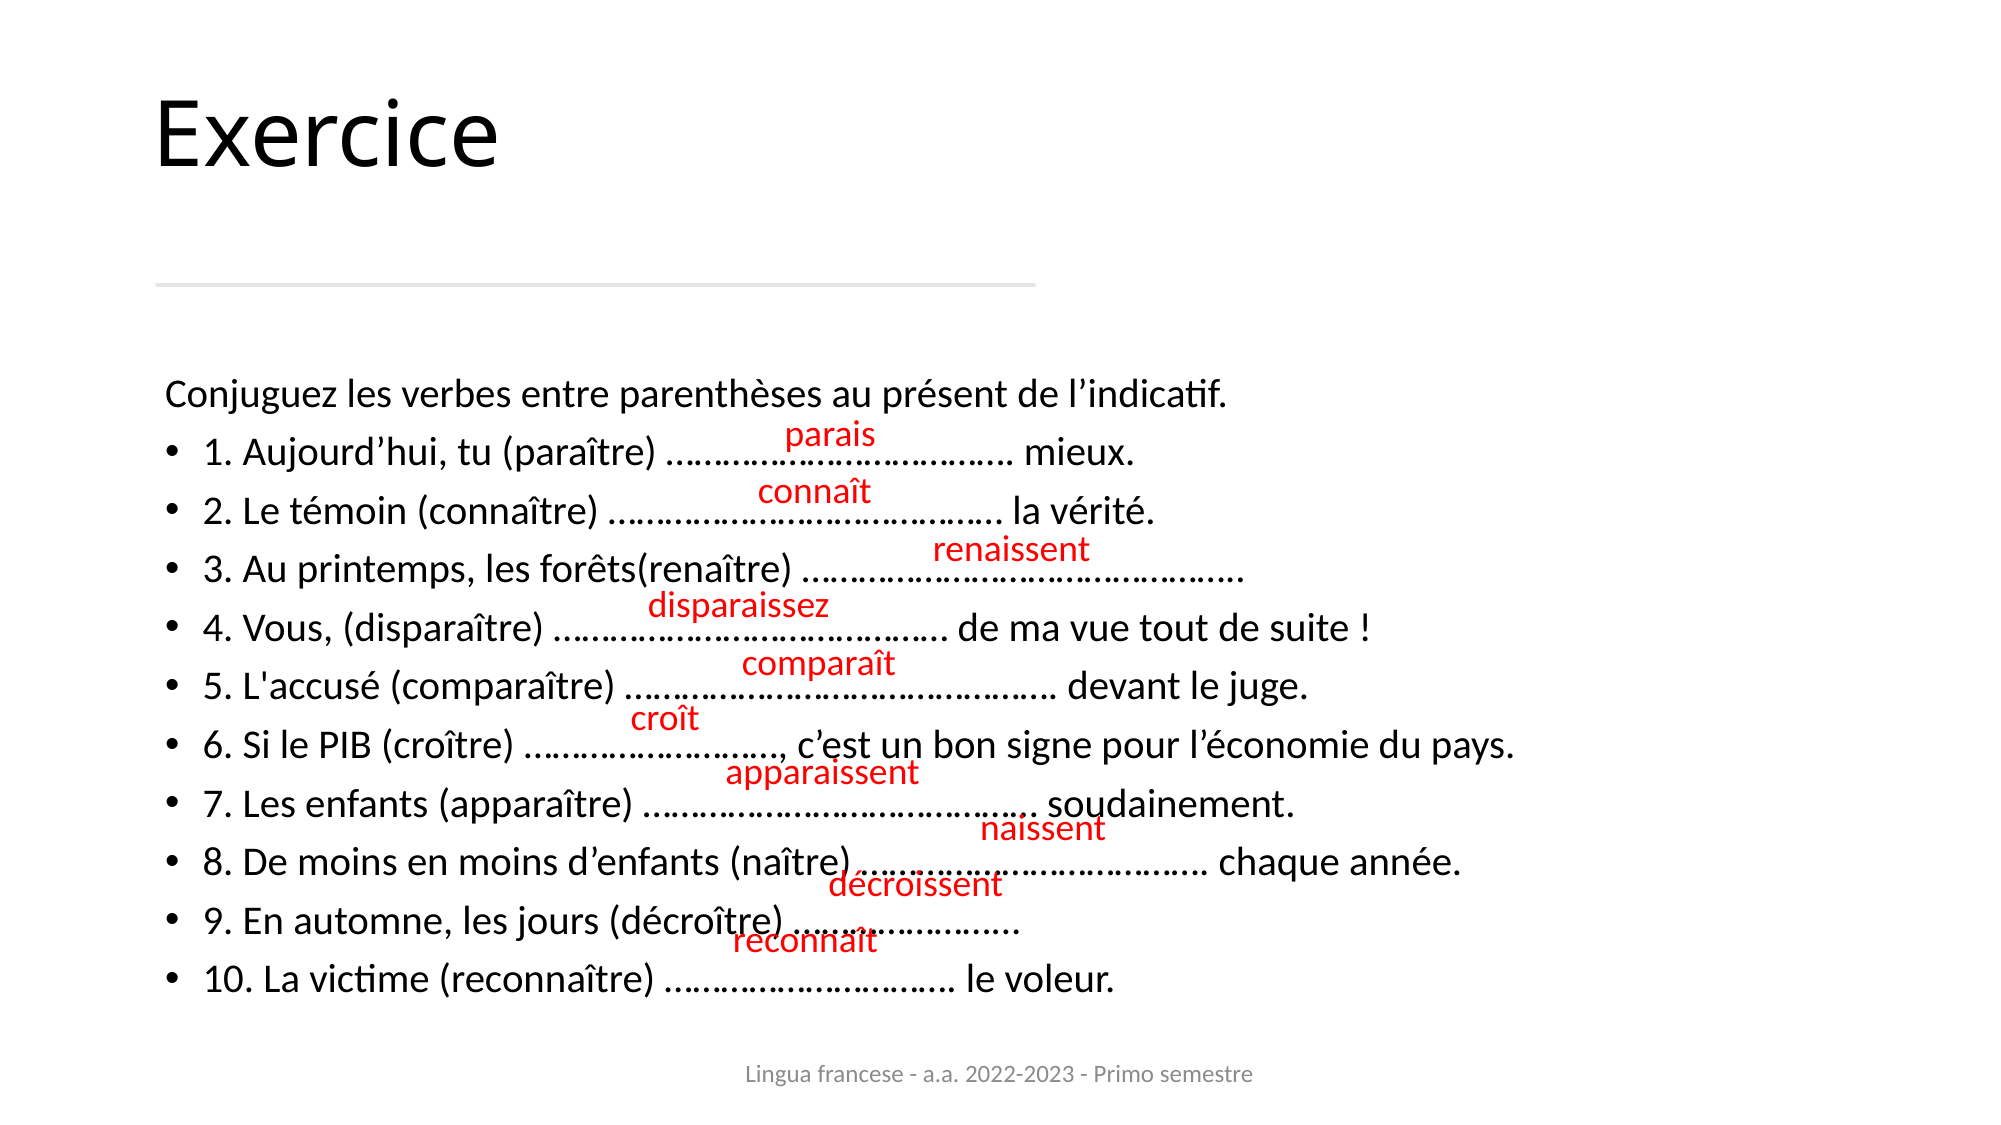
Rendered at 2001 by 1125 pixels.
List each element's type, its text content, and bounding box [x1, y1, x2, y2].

text_box reconnaît [718, 907, 963, 968]
text_box connaît [743, 458, 926, 518]
text_box apparaissent [710, 739, 981, 800]
text_box naissent [965, 795, 1166, 856]
text_box disparaissez [633, 572, 856, 633]
title Exercice [137, 50, 1846, 223]
picture [155, 283, 1038, 287]
list Conjuguez les verbes entre parenthèses au présent de l’indicatif. 1. Aujourd’hui, tu (paraître) ………………………………. mieux. 2. Le témoin (connaître) …………………………………… la vérité. 3. Au printemps, les forêts(renaître) ……………………………………….. 4. Vous, (disparaître) …………………………………… de ma vue tout de suite ! 5. L'accusé (comparaître) ………………………………………. devant le juge. 6. Si le PIB (croître) ………………………, c’est un bon signe pour l’économie du pays. 7. Les enfants (apparaître) …………………………………… soudainement. 8. De moins en moins d’enfants (naître) ………………………………. chaque année. 9. En automne, les jours (décroître) …………………... 10. La victime (reconnaître) …………………………. le voleur. [150, 364, 1863, 1014]
text_box décroissent [813, 851, 1082, 912]
text_box comparaît [727, 630, 931, 690]
text_box renaissent [918, 516, 1246, 577]
text_box croît [615, 685, 827, 746]
text_box parais [769, 401, 964, 461]
footer Lingua francese - a.a. 2022-2023 - Primo semestre [662, 1042, 1338, 1103]
